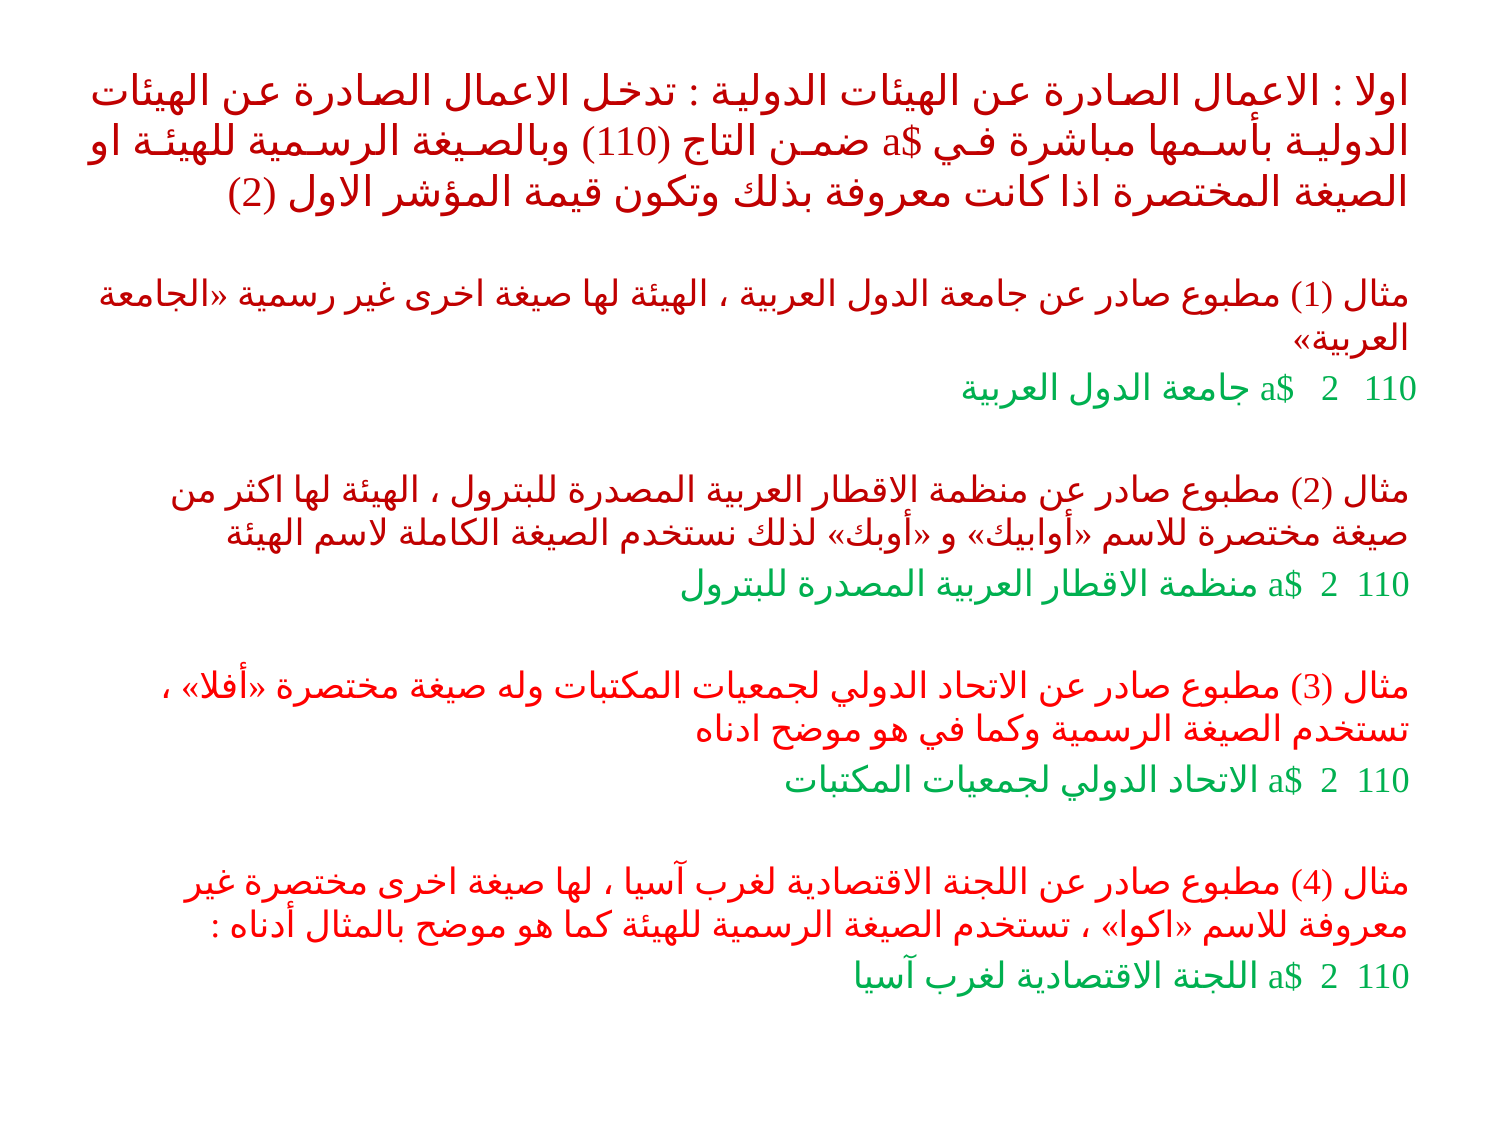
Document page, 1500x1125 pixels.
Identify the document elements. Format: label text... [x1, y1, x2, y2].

list مثال (1) مطبوع صادر عن جامعة الدول العربية ، الهيئة لها صيغة اخرى غير رسمية «الجامعة العربية» 2 $a جامعة الدول العربية مثال (2) مطبوع صادر عن منظمة الاقطار العربية المصدرة للبترول ، الهيئة لها اكثر من صيغة مختصرة للاسم «أوابيك» و «أوبك» لذلك نستخدم الصيغة الكاملة لاسم الهيئة 110 2 $a منظمة الاقطار العربية المصدرة للبترول مثال (3) مطبوع صادر عن الاتحاد الدولي لجمعيات المكتبات وله صيغة مختصرة «أفلا» ، تستخدم الصيغة الرسمية وكما في هو موضح ادناه 110 2 $a الاتحاد الدولي لجمعيات المكتبات مثال (4) مطبوع صادر عن اللجنة الاقتصادية لغرب آسيا ، لها صيغة اخرى مختصرة غير معروفة للاسم «اكوا» ، تستخدم الصيغة الرسمية للهيئة كما هو موضح بالمثال أدناه : 110 2 $a اللجنة الاقتصادية لغرب آسيا [75, 262, 1425, 1005]
title اولا : الاعمال الصادرة عن الهيئات الدولية : تدخل الاعمال الصادرة عن الهيئات الدولية بأسمها مباشرة في $a ضمن التاج (110) وبالصيغة الرسمية للهيئة او الصيغة المختصرة اذا كانت معروفة بذلك وتكون قيمة المؤشر الاول (2) [75, 45, 1425, 233]
